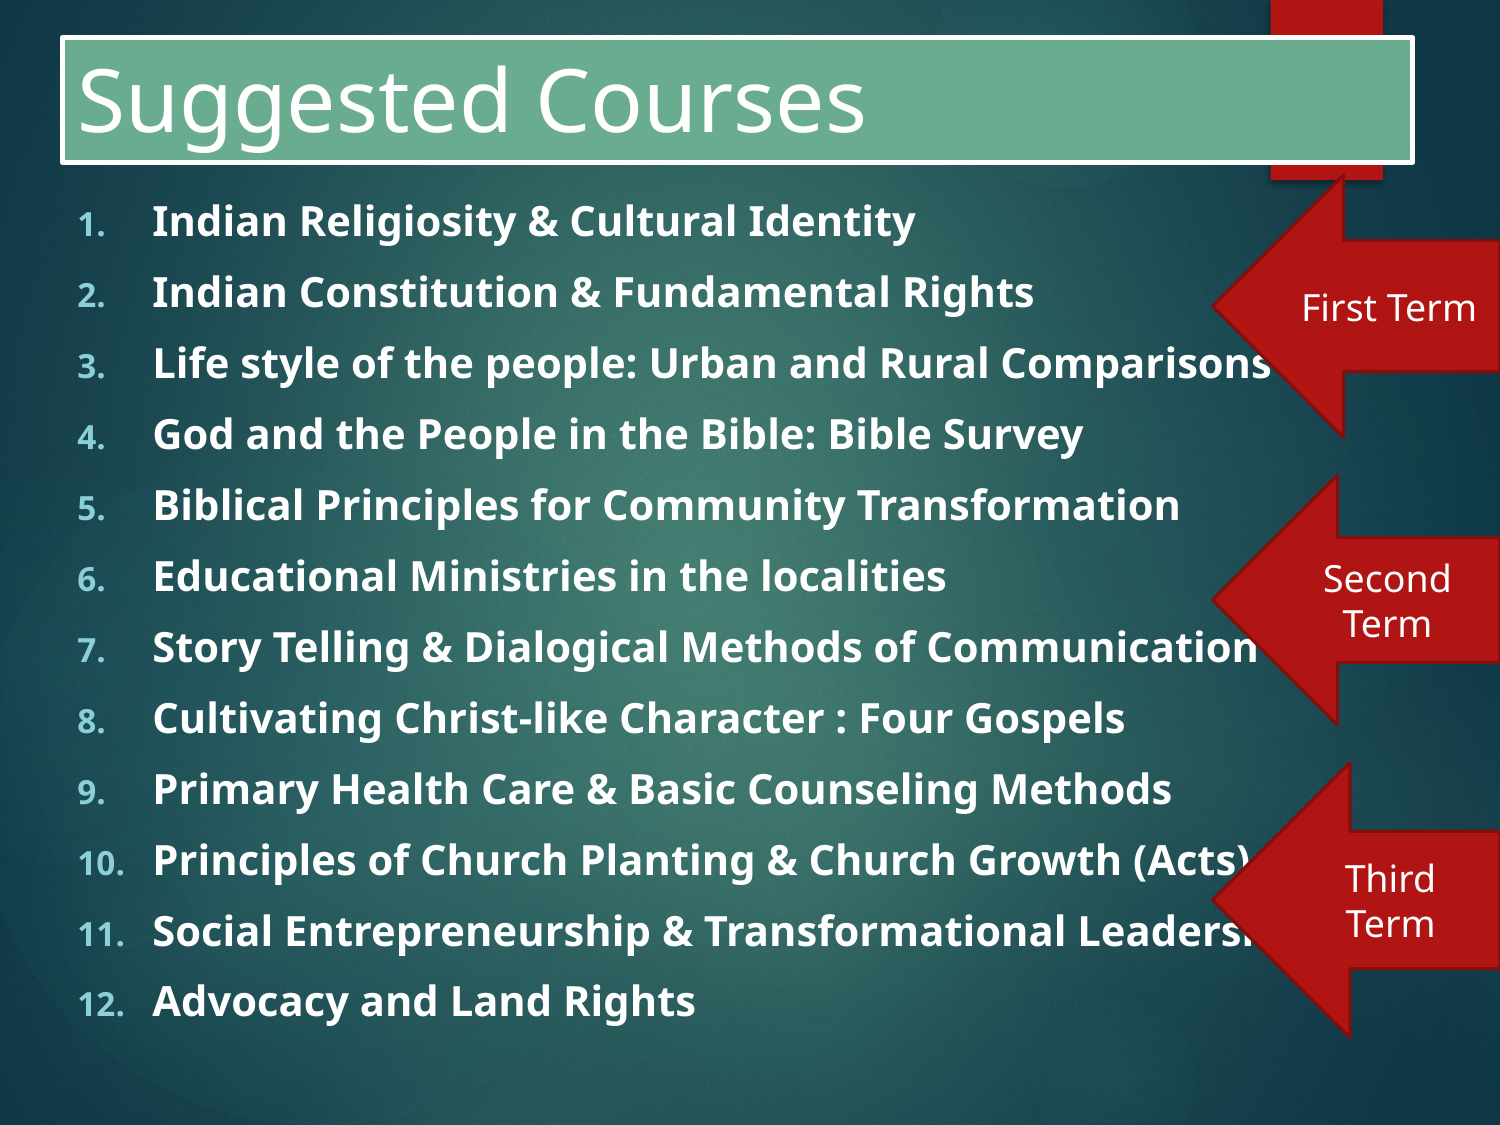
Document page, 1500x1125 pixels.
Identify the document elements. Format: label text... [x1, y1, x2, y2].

text_box First Term [1211, 173, 1500, 439]
text_box Second Term [1211, 473, 1500, 727]
text_box Third Term [1211, 761, 1500, 1039]
title Suggested Courses [60, 35, 1415, 165]
list Indian Religiosity & Cultural Identity Indian Constitution & Fundamental Rights Life style of the people: Urban and Rural Comparisons God and the People in the Bible: Bible Survey Biblical Principles for Community Transformation Educational Ministries in the localities Story Telling & Dialogical Methods of Communication Cultivating Christ-like Character : Four Gospels Primary Health Care & Basic Counseling Methods Principles of Church Planting & Church Growth (Acts) Social Entrepreneurship & Transformational Leadership Advocacy and Land Rights [62, 187, 1500, 1088]
